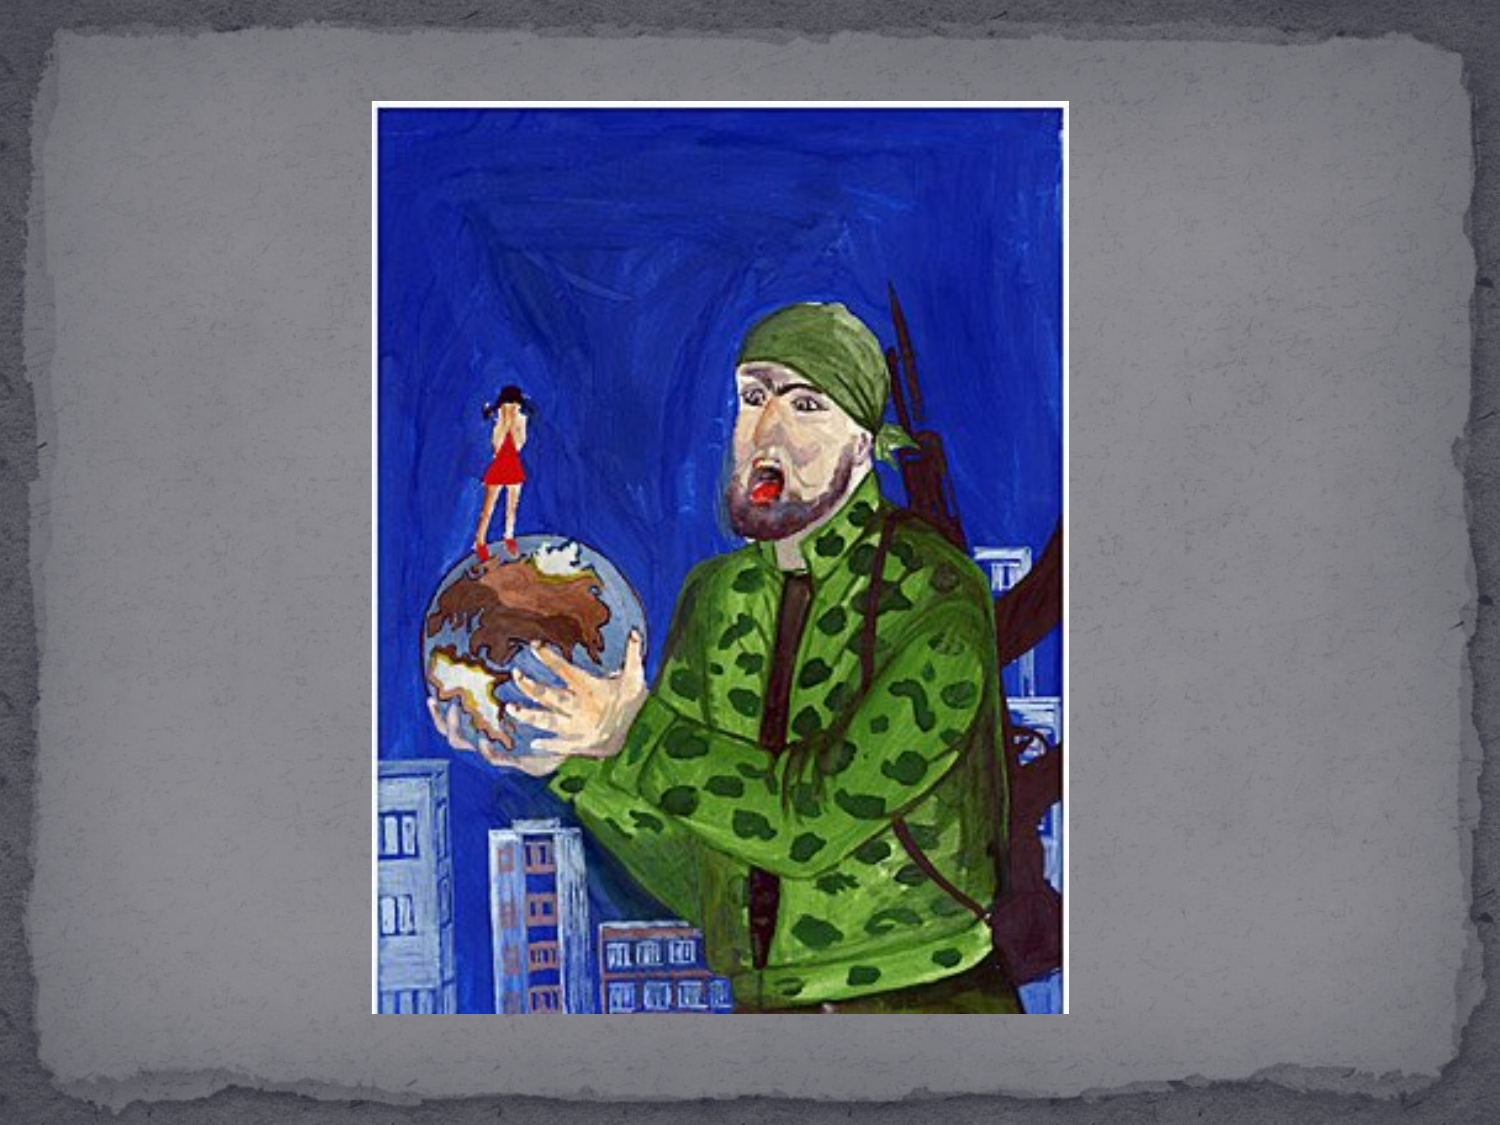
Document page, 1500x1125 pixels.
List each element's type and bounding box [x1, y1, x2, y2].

picture [371, 101, 1069, 1014]
